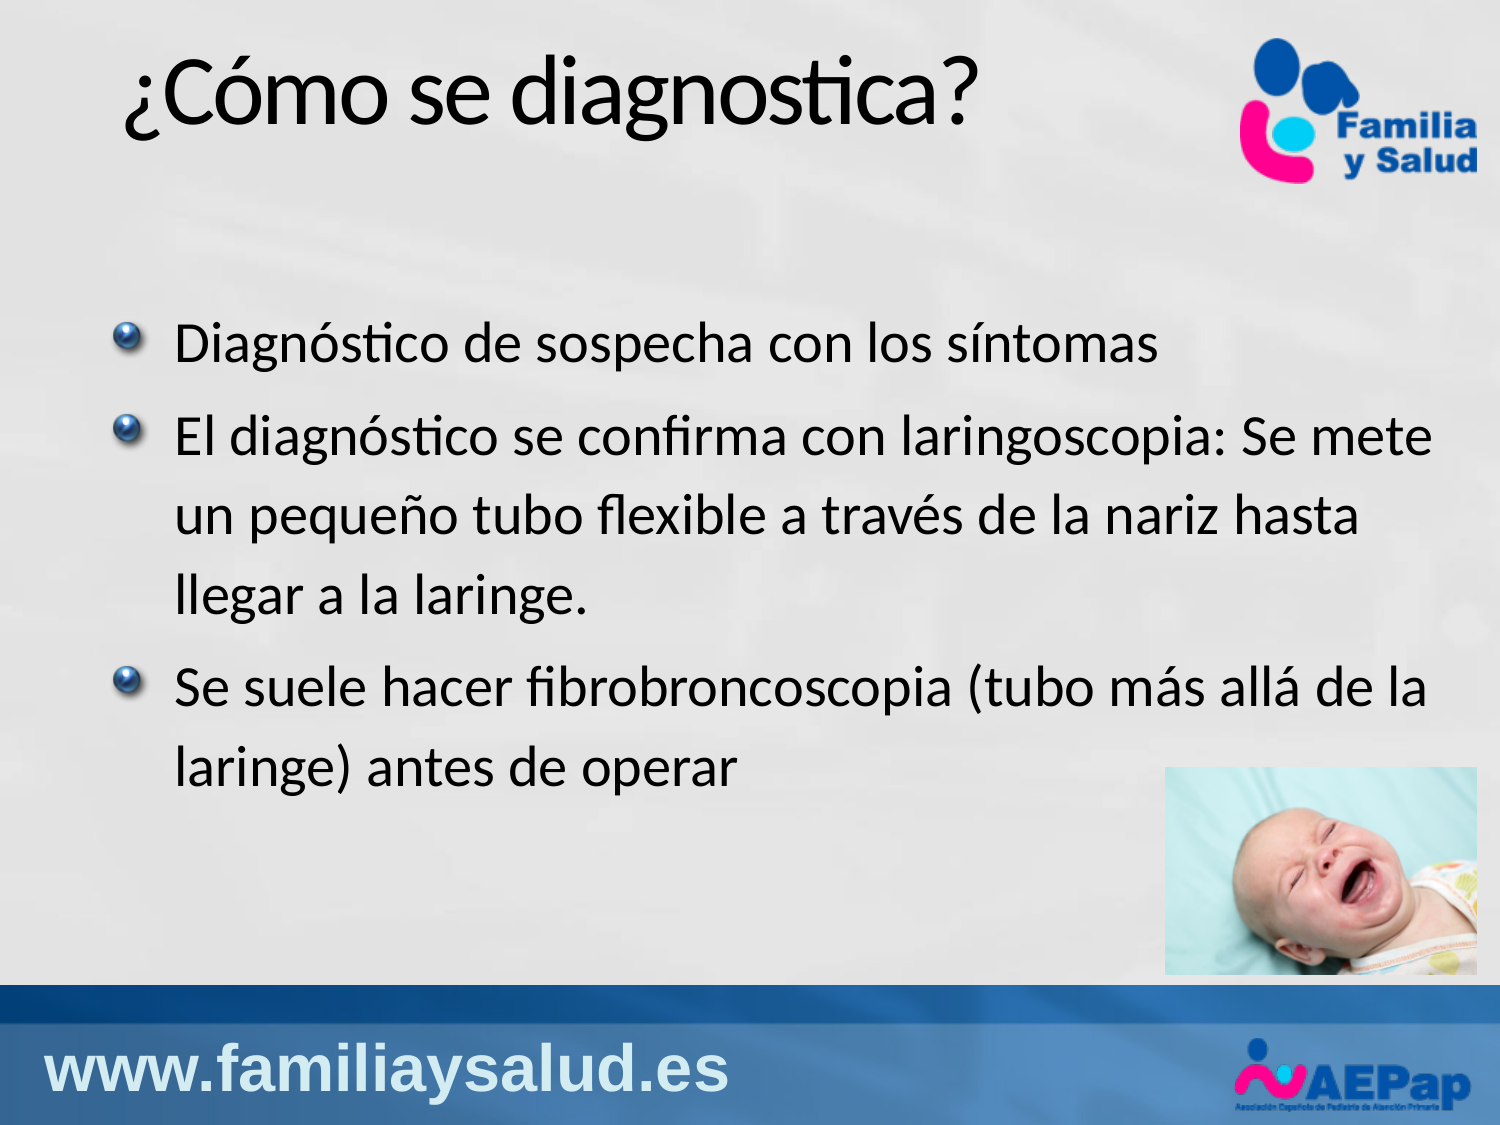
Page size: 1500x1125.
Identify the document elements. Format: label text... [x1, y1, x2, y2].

picture [0, 0, 1500, 1125]
list Diagnóstico de sospecha con los síntomas El diagnóstico se confirma con laringoscopia: Se mete un pequeño tubo flexible a través de la nariz hasta llegar a la laringe. Se suele hacer fibrobroncoscopia (tubo más allá de la laringe) antes de operar [109, 294, 1448, 800]
text_box www.familiaysalud.es [29, 1017, 757, 1113]
title ¿Cómo se diagnostica? [119, 38, 1087, 184]
